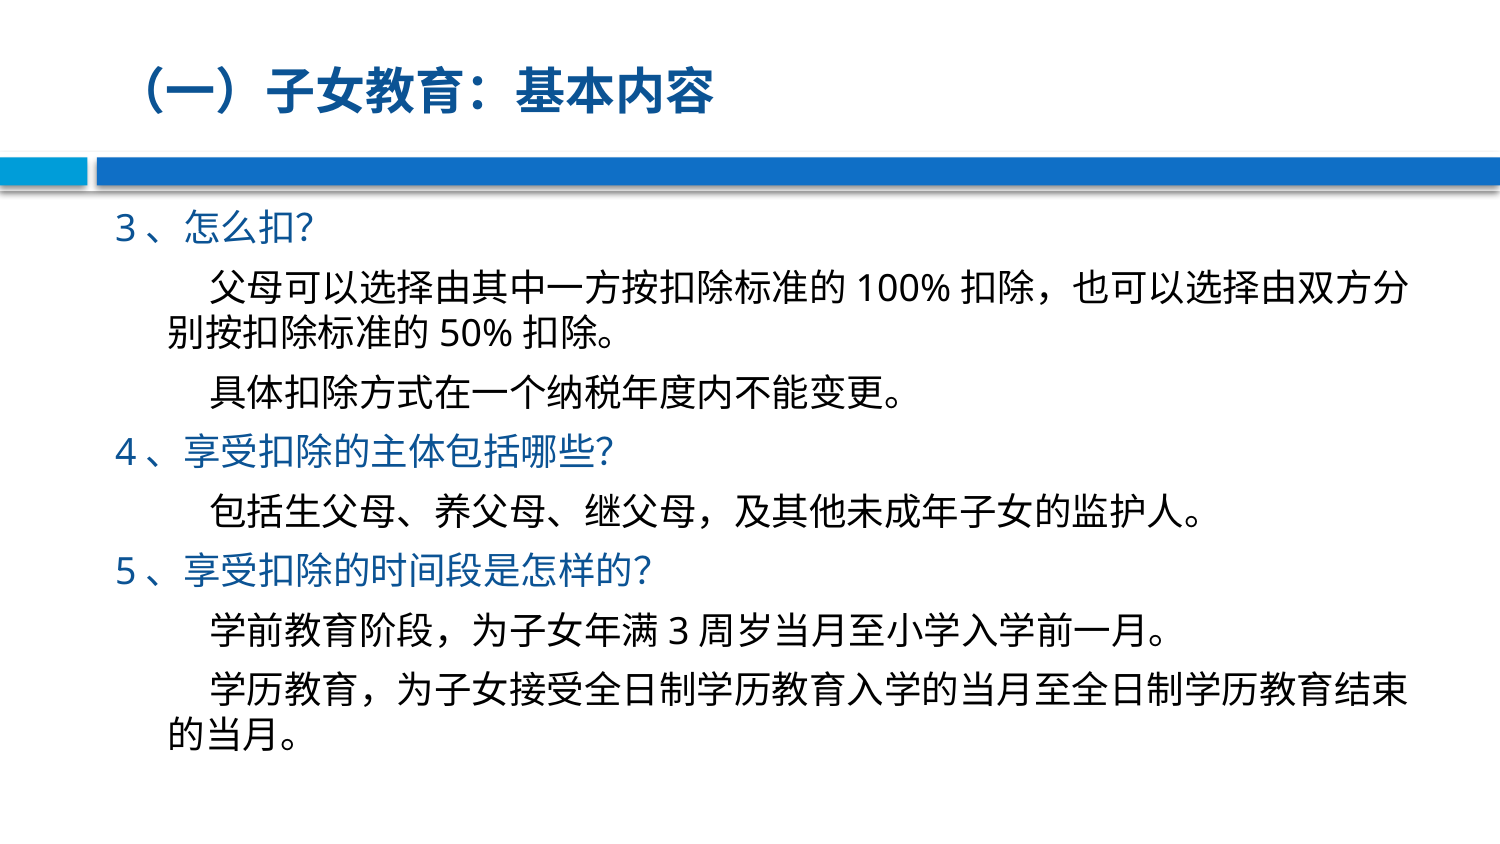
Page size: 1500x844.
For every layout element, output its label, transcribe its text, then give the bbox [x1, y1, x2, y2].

title （一）子女教育：基本内容 [100, 28, 1438, 150]
list 3、怎么扣？ 父母可以选择由其中一方按扣除标准的100%扣除，也可以选择由双方分别按扣除标准的50%扣除。 具体扣除方式在一个纳税年度内不能变更。 4、享受扣除的主体包括哪些？ 包括生父母、养父母、继父母，及其他未成年子女的监护人。 5、享受扣除的时间段是怎样的？ 学前教育阶段，为子女年满3周岁当月至小学入学前一月。 学历教育，为子女接受全日制学历教育入学的当月至全日制学历教育结束的当月。 [100, 196, 1438, 750]
